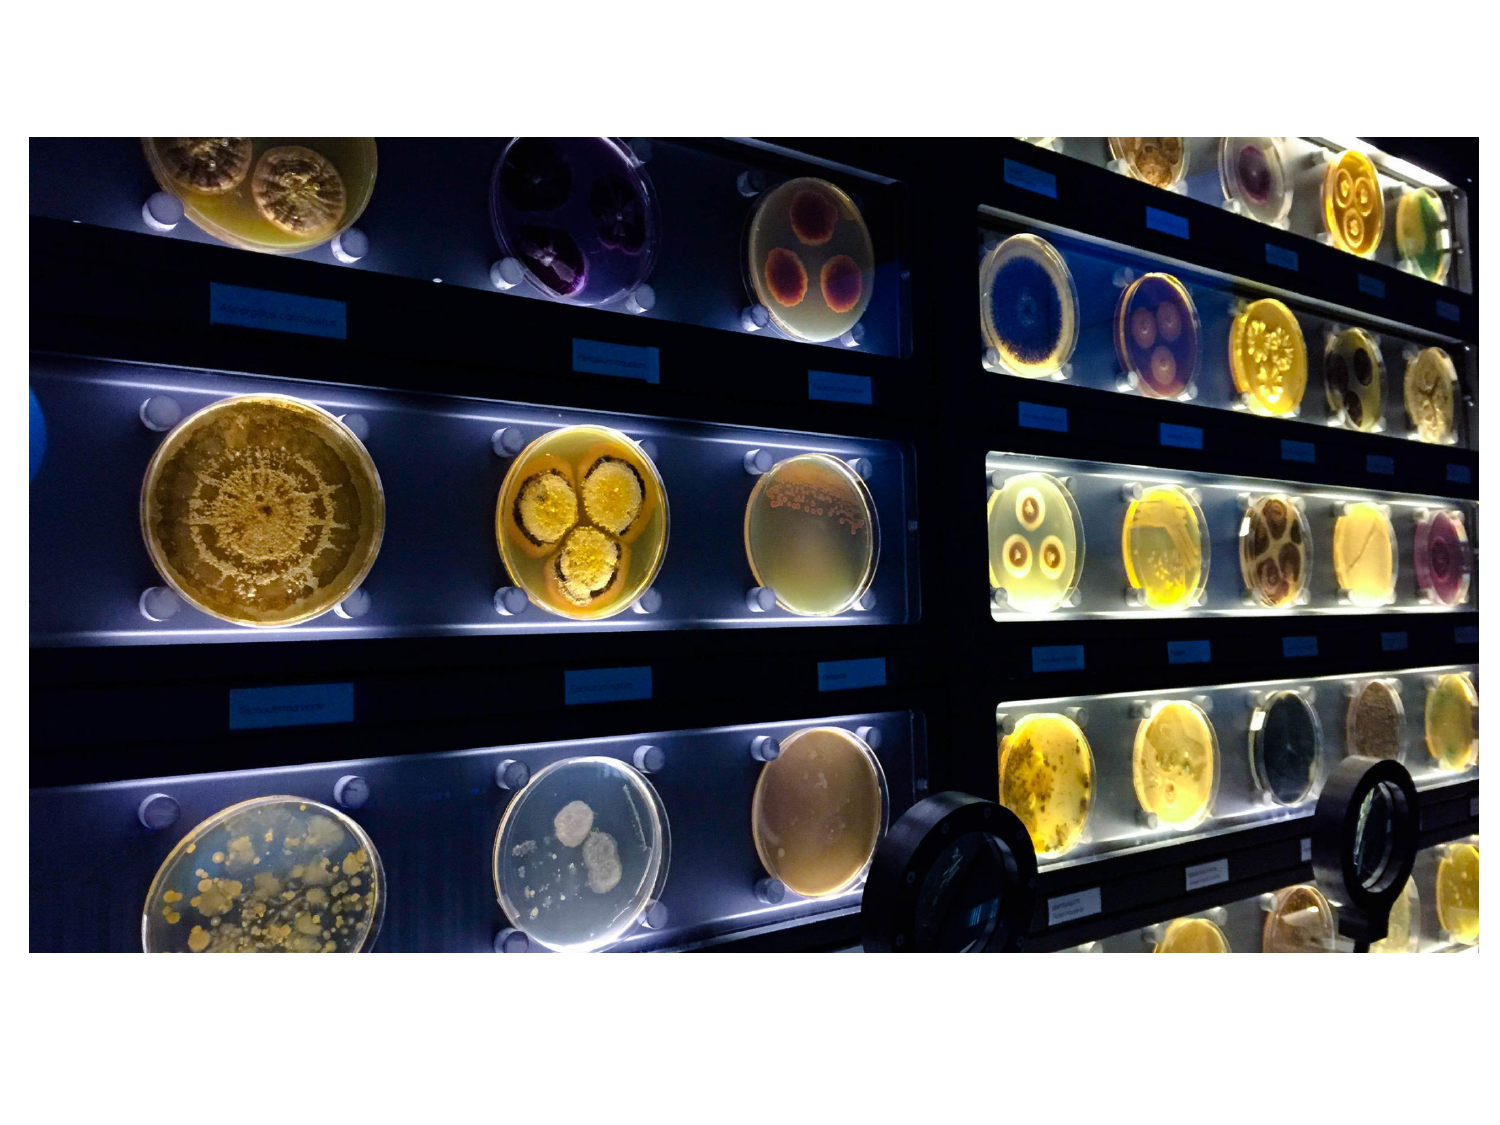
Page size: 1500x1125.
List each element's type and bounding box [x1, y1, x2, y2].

list [29, 136, 1479, 953]
